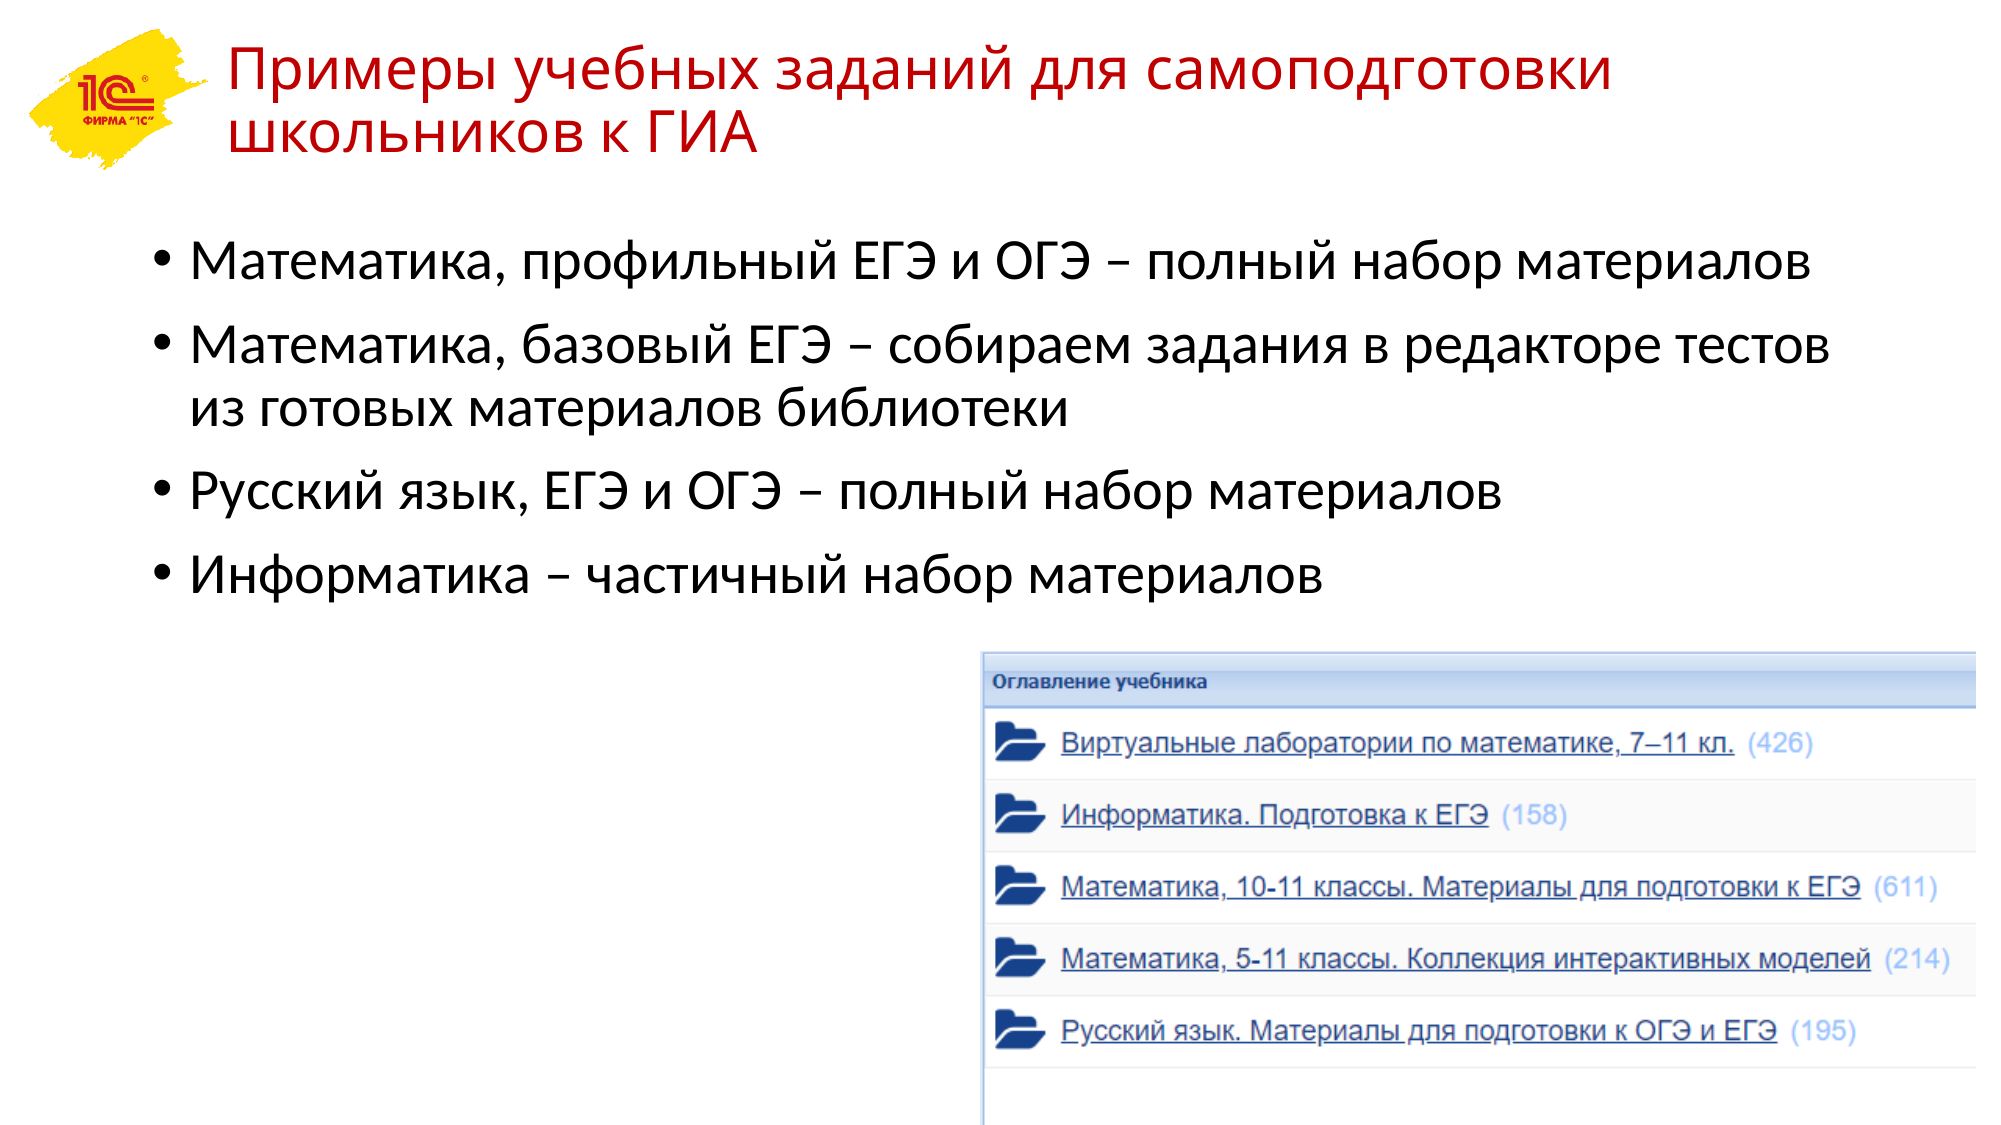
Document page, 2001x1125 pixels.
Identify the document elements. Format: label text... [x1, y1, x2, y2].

picture [980, 651, 1976, 1125]
picture [23, 24, 211, 173]
list Математика, профильный ЕГЭ и ОГЭ – полный набор материалов Математика, базовый ЕГЭ – собираем задания в редакторе тестов из готовых материалов библиотеки Русский язык, ЕГЭ и ОГЭ – полный набор материалов Информатика – частичный набор материалов [137, 221, 1889, 1014]
title Примеры учебных заданий для самоподготовки школьников к ГИА [211, 24, 1863, 179]
